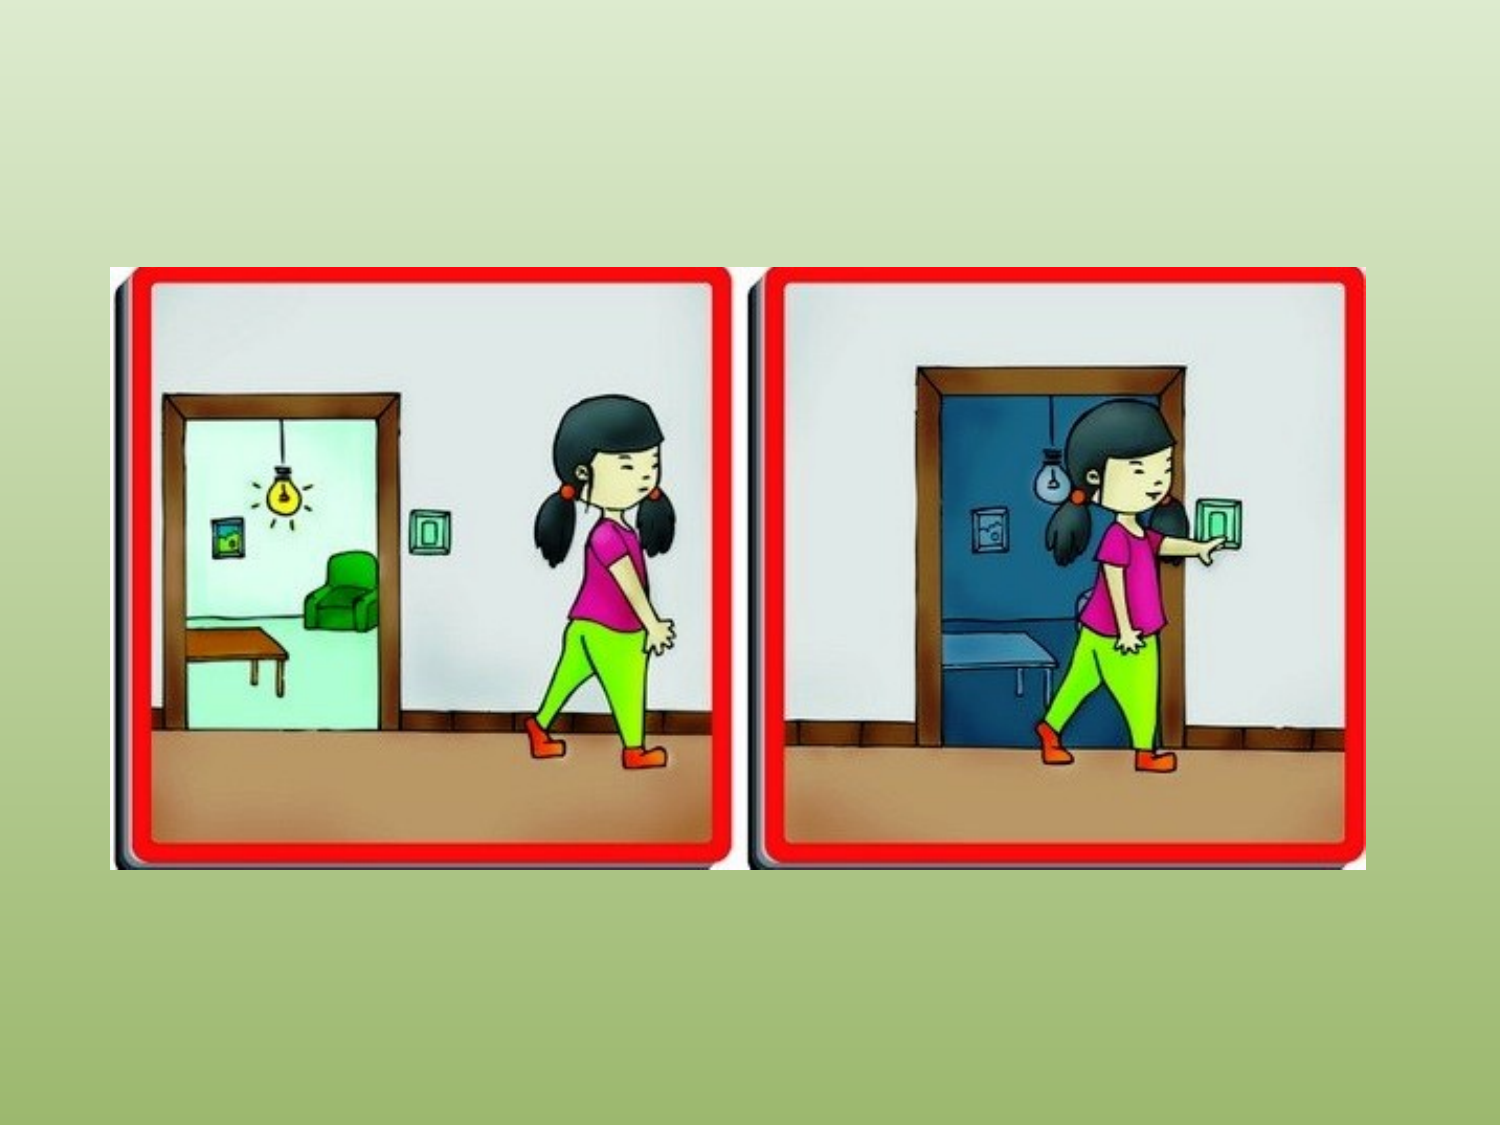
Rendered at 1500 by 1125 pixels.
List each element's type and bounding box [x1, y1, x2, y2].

picture [109, 266, 1366, 870]
